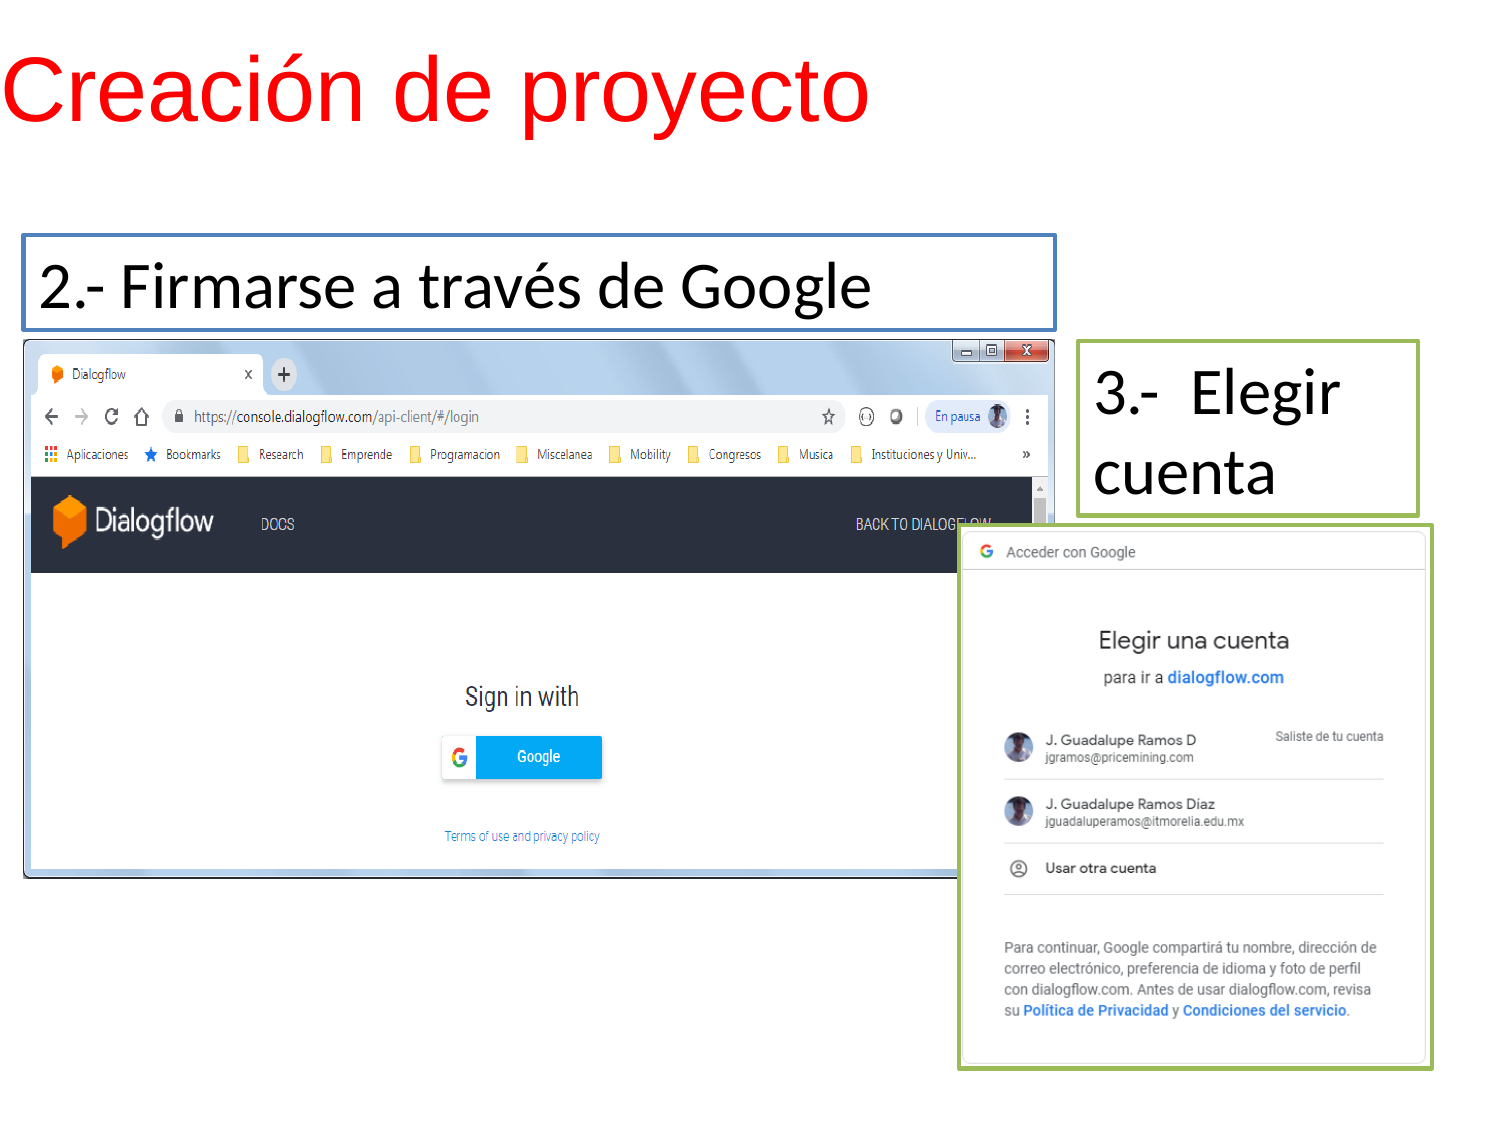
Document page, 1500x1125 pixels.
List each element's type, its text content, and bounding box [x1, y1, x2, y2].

text_box 2.- Firmarse a través de Google [21, 233, 1057, 332]
picture [23, 339, 1430, 1067]
text_box 3.- Elegir cuenta [1076, 339, 1420, 518]
title Creación de proyecto [0, 14, 1500, 169]
